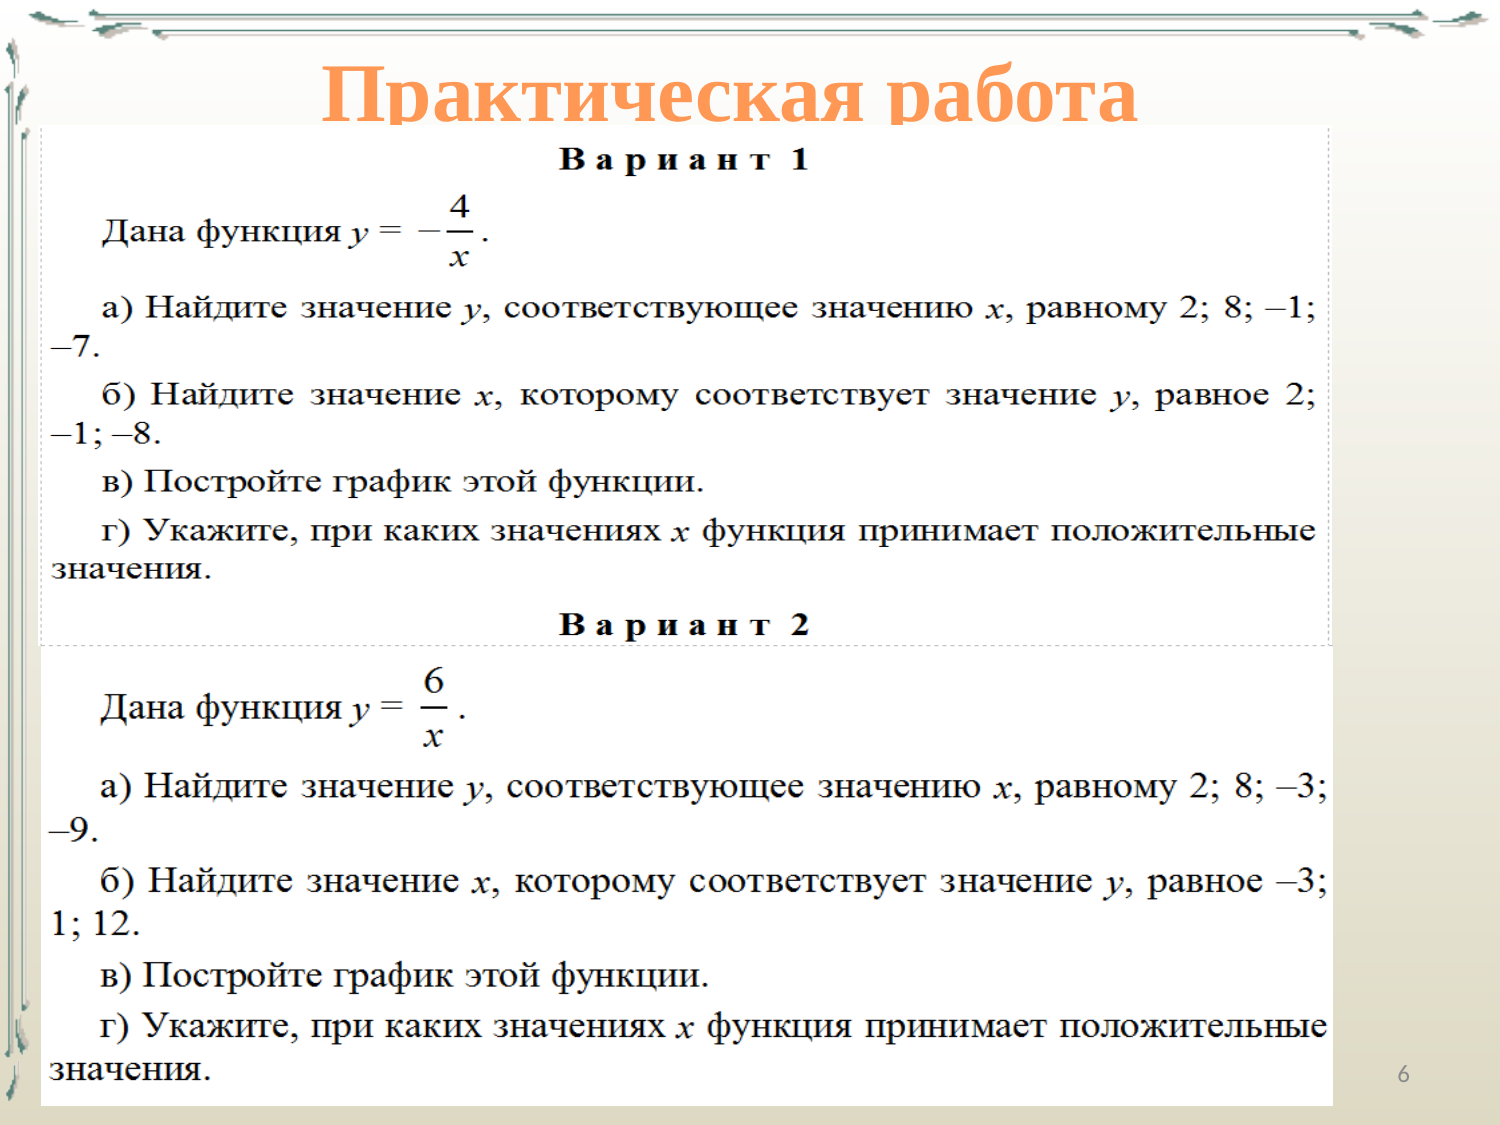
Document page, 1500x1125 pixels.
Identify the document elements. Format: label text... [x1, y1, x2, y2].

picture [0, 5, 1500, 1107]
slide_number 6 [1338, 1042, 1425, 1103]
text_box Практическая работа [306, 64, 1155, 123]
